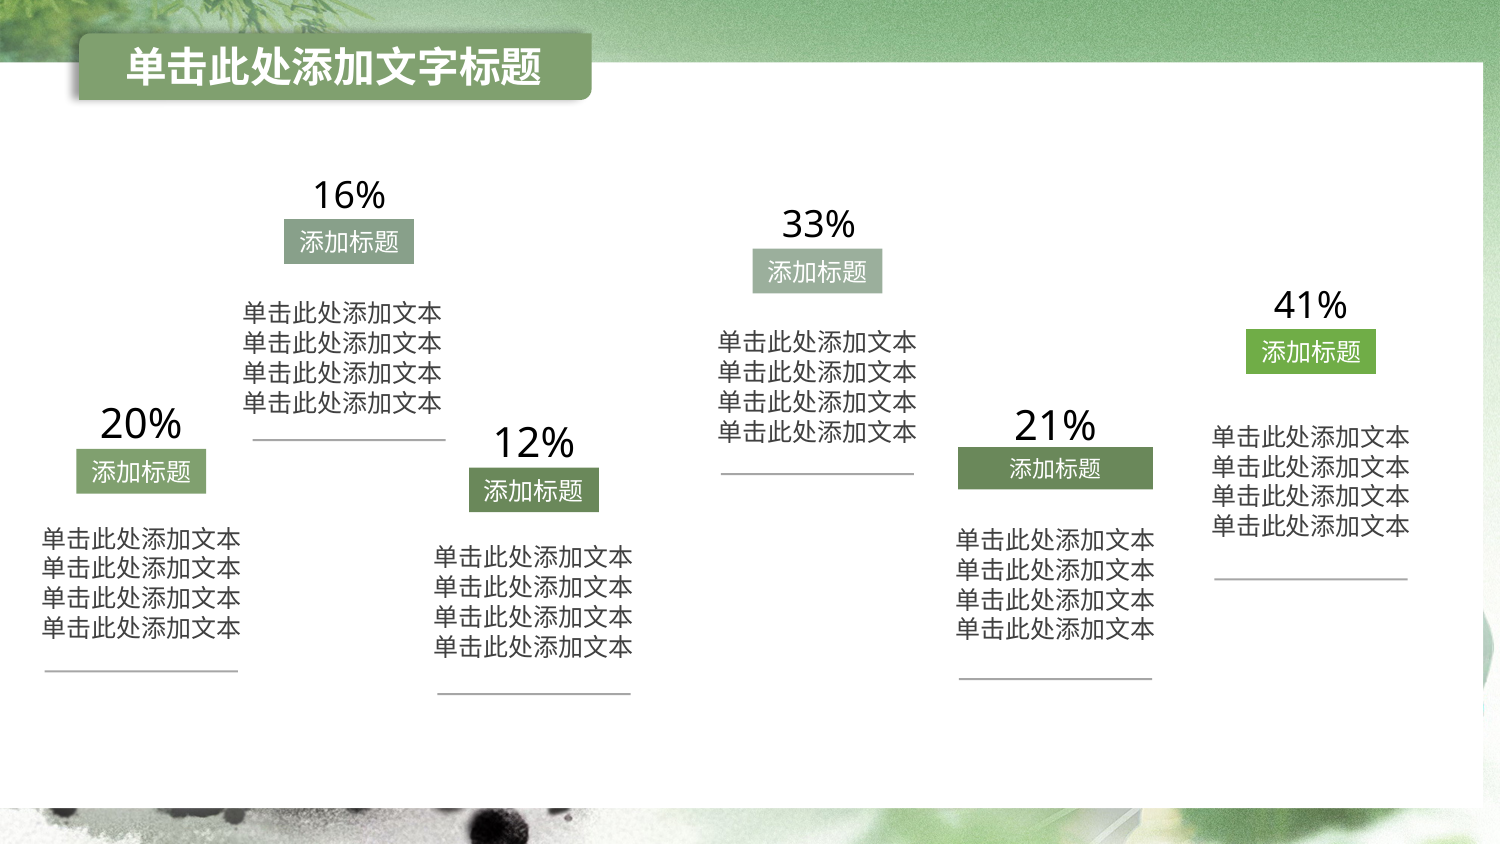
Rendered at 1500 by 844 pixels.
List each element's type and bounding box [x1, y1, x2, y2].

text_box [15, 389, 267, 673]
text_box [692, 193, 943, 476]
text_box [1185, 273, 1437, 581]
text_box [217, 163, 469, 442]
picture [0, 0, 1500, 844]
text_box [408, 408, 660, 696]
text_box [930, 391, 1182, 680]
